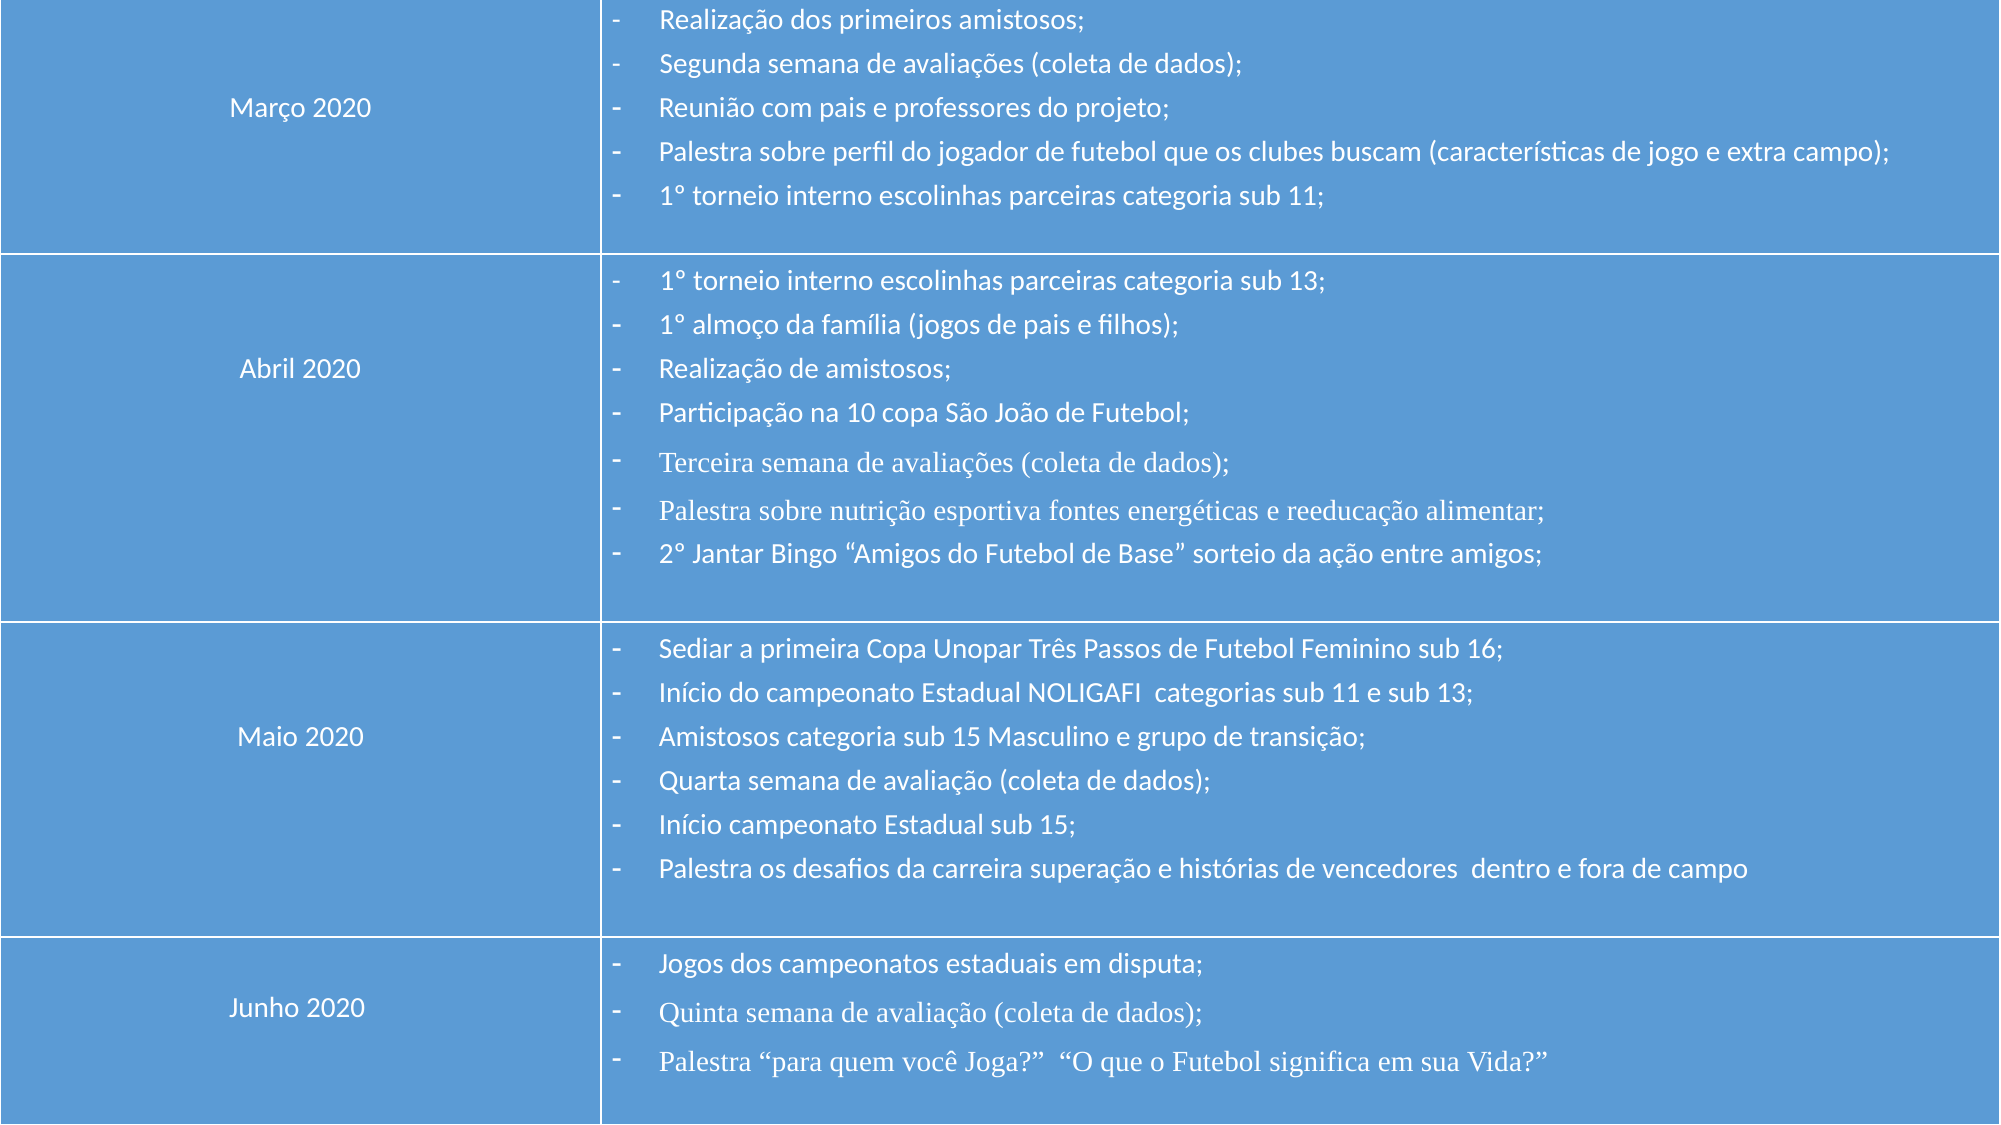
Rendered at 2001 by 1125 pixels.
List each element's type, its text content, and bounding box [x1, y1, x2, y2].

table_cell - Realização dos primeiros amistosos; - Segunda semana de avaliações (coleta de dados); Reunião com pais e professores do projeto; Palestra sobre perfil do jogador de futebol que os clubes buscam (características de jogo e extra campo); 1º torneio interno escolinhas parceiras categoria sub 11; [602, 0, 1999, 253]
table_cell Jogos dos campeonatos estaduais em disputa; Quinta semana de avaliação (coleta de dados); Palestra “para quem você Joga?” “O que o Futebol significa em sua Vida?” [602, 938, 1999, 1124]
table_cell Sediar a primeira Copa Unopar Três Passos de Futebol Feminino sub 16; Início do campeonato Estadual NOLIGAFI categorias sub 11 e sub 13; Amistosos categoria sub 15 Masculino e grupo de transição; Quarta semana de avaliação (coleta de dados); Início campeonato Estadual sub 15; Palestra os desafios da carreira superação e histórias de vencedores dentro e fora de campo [602, 623, 1999, 936]
table_cell - 1º torneio interno escolinhas parceiras categoria sub 13; 1º almoço da família (jogos de pais e filhos); Realização de amistosos; Participação na 10 copa São João de Futebol; Terceira semana de avaliações (coleta de dados); Palestra sobre nutrição esportiva fontes energéticas e reeducação alimentar; 2º Jantar Bingo “Amigos do Futebol de Base” sorteio da ação entre amigos; [602, 255, 1999, 621]
table_cell Março 2020 [1, 0, 600, 253]
table_cell Junho 2020 [1, 938, 600, 1124]
table_cell Abril 2020 [1, 255, 600, 621]
table_cell Maio 2020 [1, 623, 600, 936]
